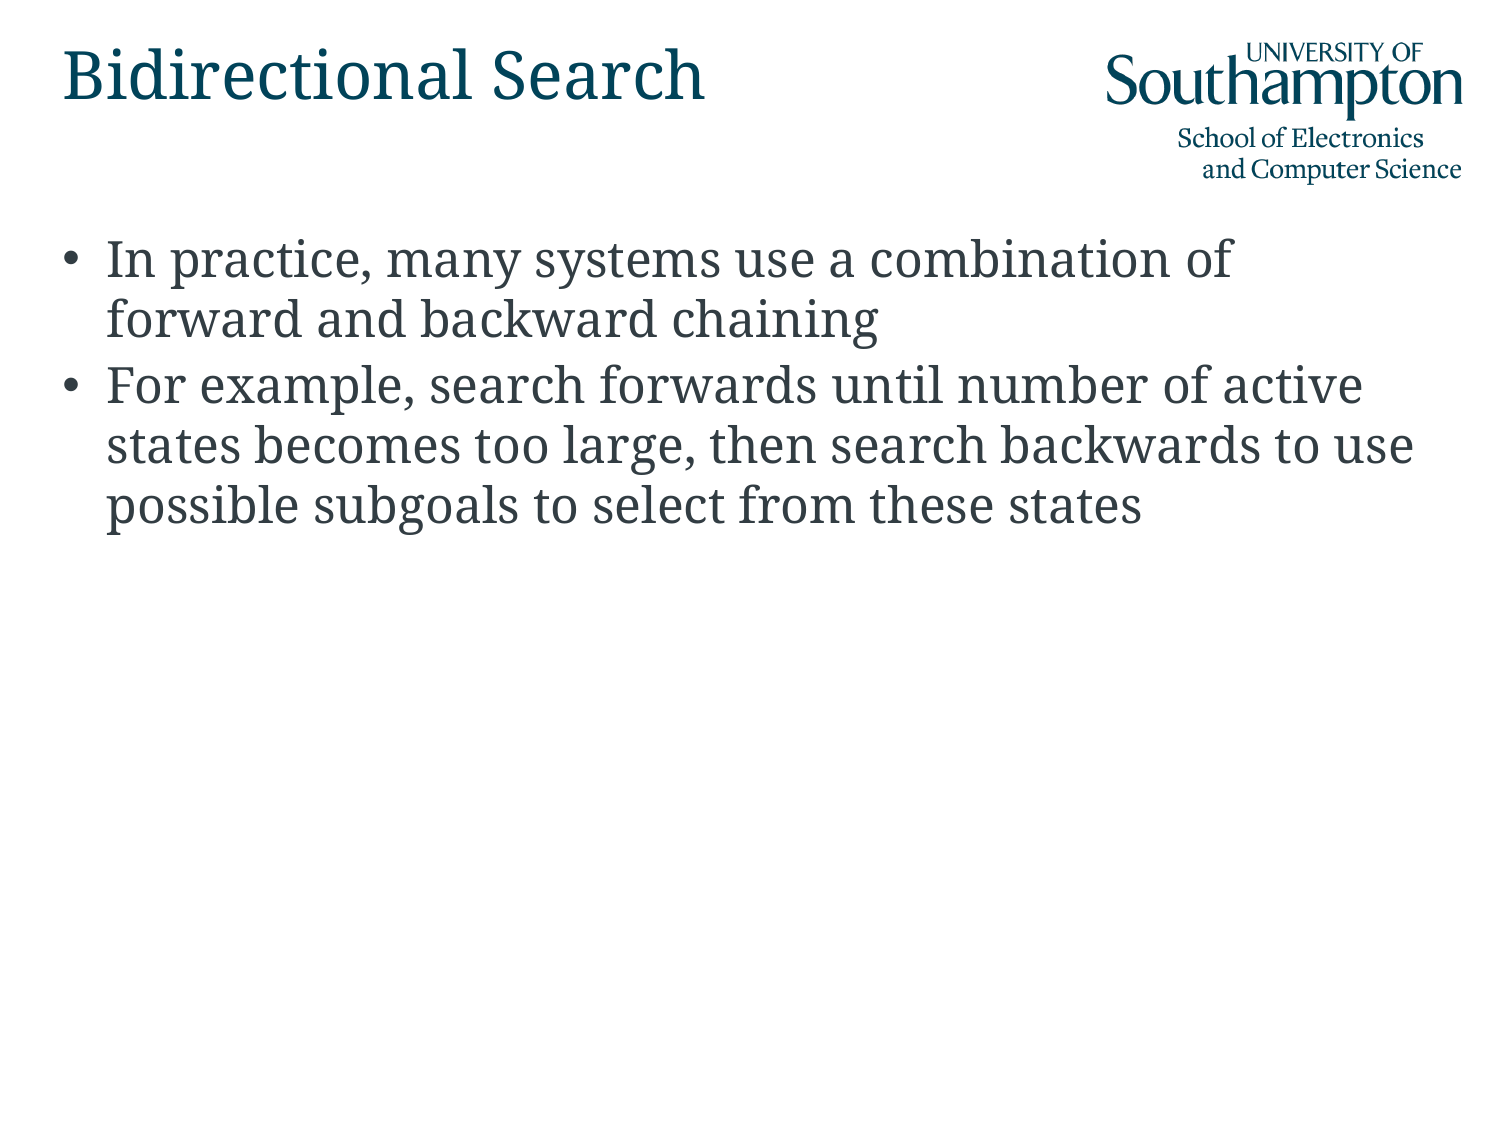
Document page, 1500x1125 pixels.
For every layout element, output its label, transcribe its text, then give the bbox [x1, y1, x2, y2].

picture [1107, 42, 1463, 185]
title Bidirectional Search [62, 24, 1076, 132]
picture [1293, 42, 1302, 55]
picture [1374, 42, 1381, 50]
list In practice, many systems use a combination of forward and backward chaining For example, search forwards until number of active states becomes too large, then search backwards to use possible subgoals to select from these states [62, 219, 1438, 1013]
picture [1107, 71, 1129, 101]
